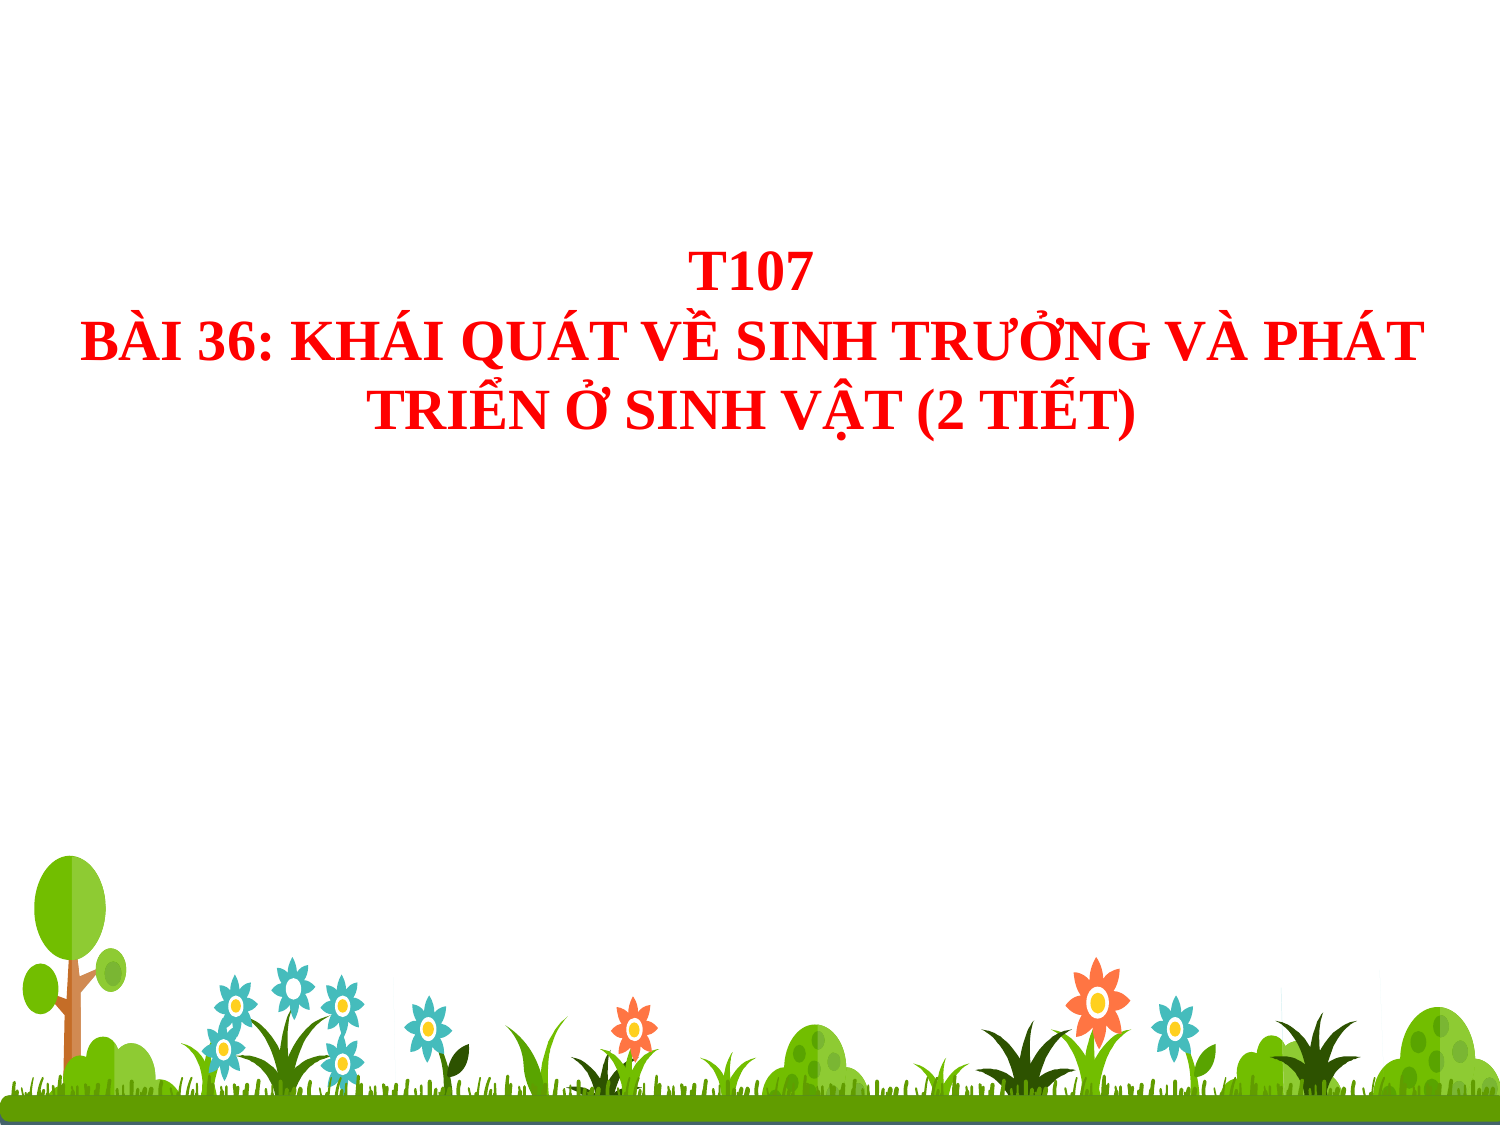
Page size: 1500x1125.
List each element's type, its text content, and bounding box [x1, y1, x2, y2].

text_box T107 BÀI 36: KHÁI QUÁT VỀ SINH TRƯỞNG VÀ PHÁT TRIỂN Ở SINH VẬT (2 TIẾT) [23, 224, 1481, 449]
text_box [0, 846, 1500, 1125]
